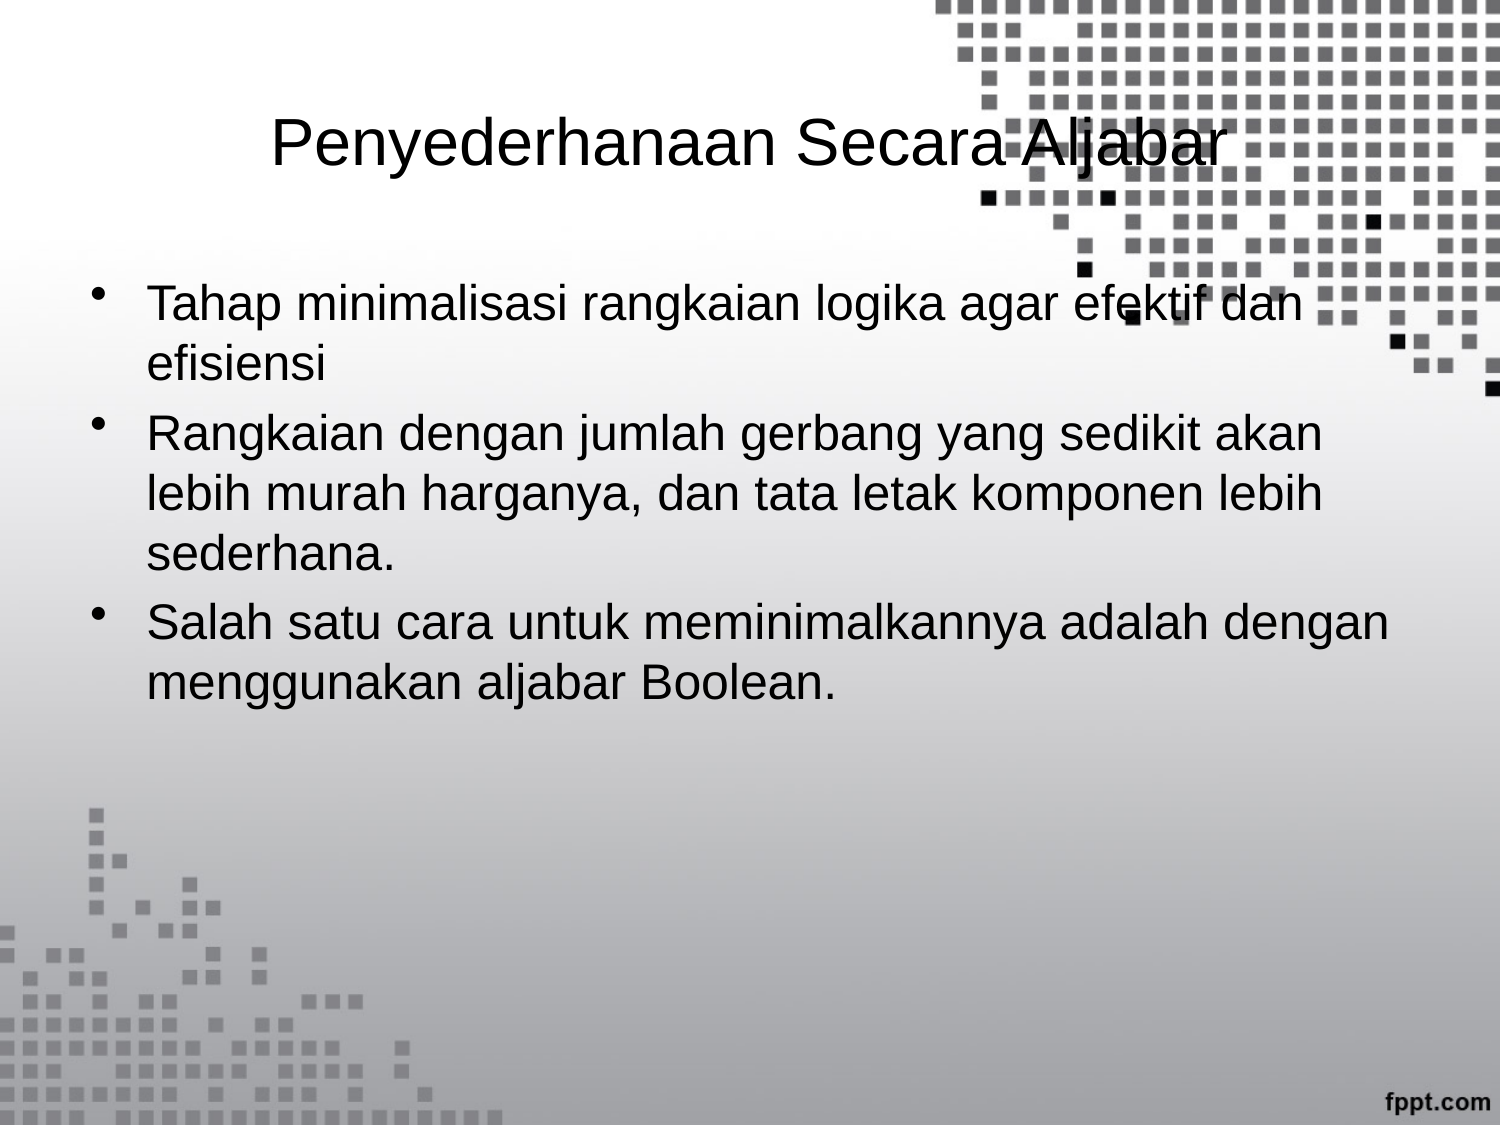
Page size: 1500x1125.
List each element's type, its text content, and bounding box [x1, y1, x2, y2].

picture [0, 0, 1500, 1125]
title Penyederhanaan Secara Aljabar [74, 44, 1426, 233]
list Tahap minimalisasi rangkaian logika agar efektif dan efisiensi Rangkaian dengan jumlah gerbang yang sedikit akan lebih murah harganya, dan tata letak komponen lebih sederhana. Salah satu cara untuk meminimalkannya adalah dengan menggunakan aljabar Boolean. [74, 262, 1426, 1006]
